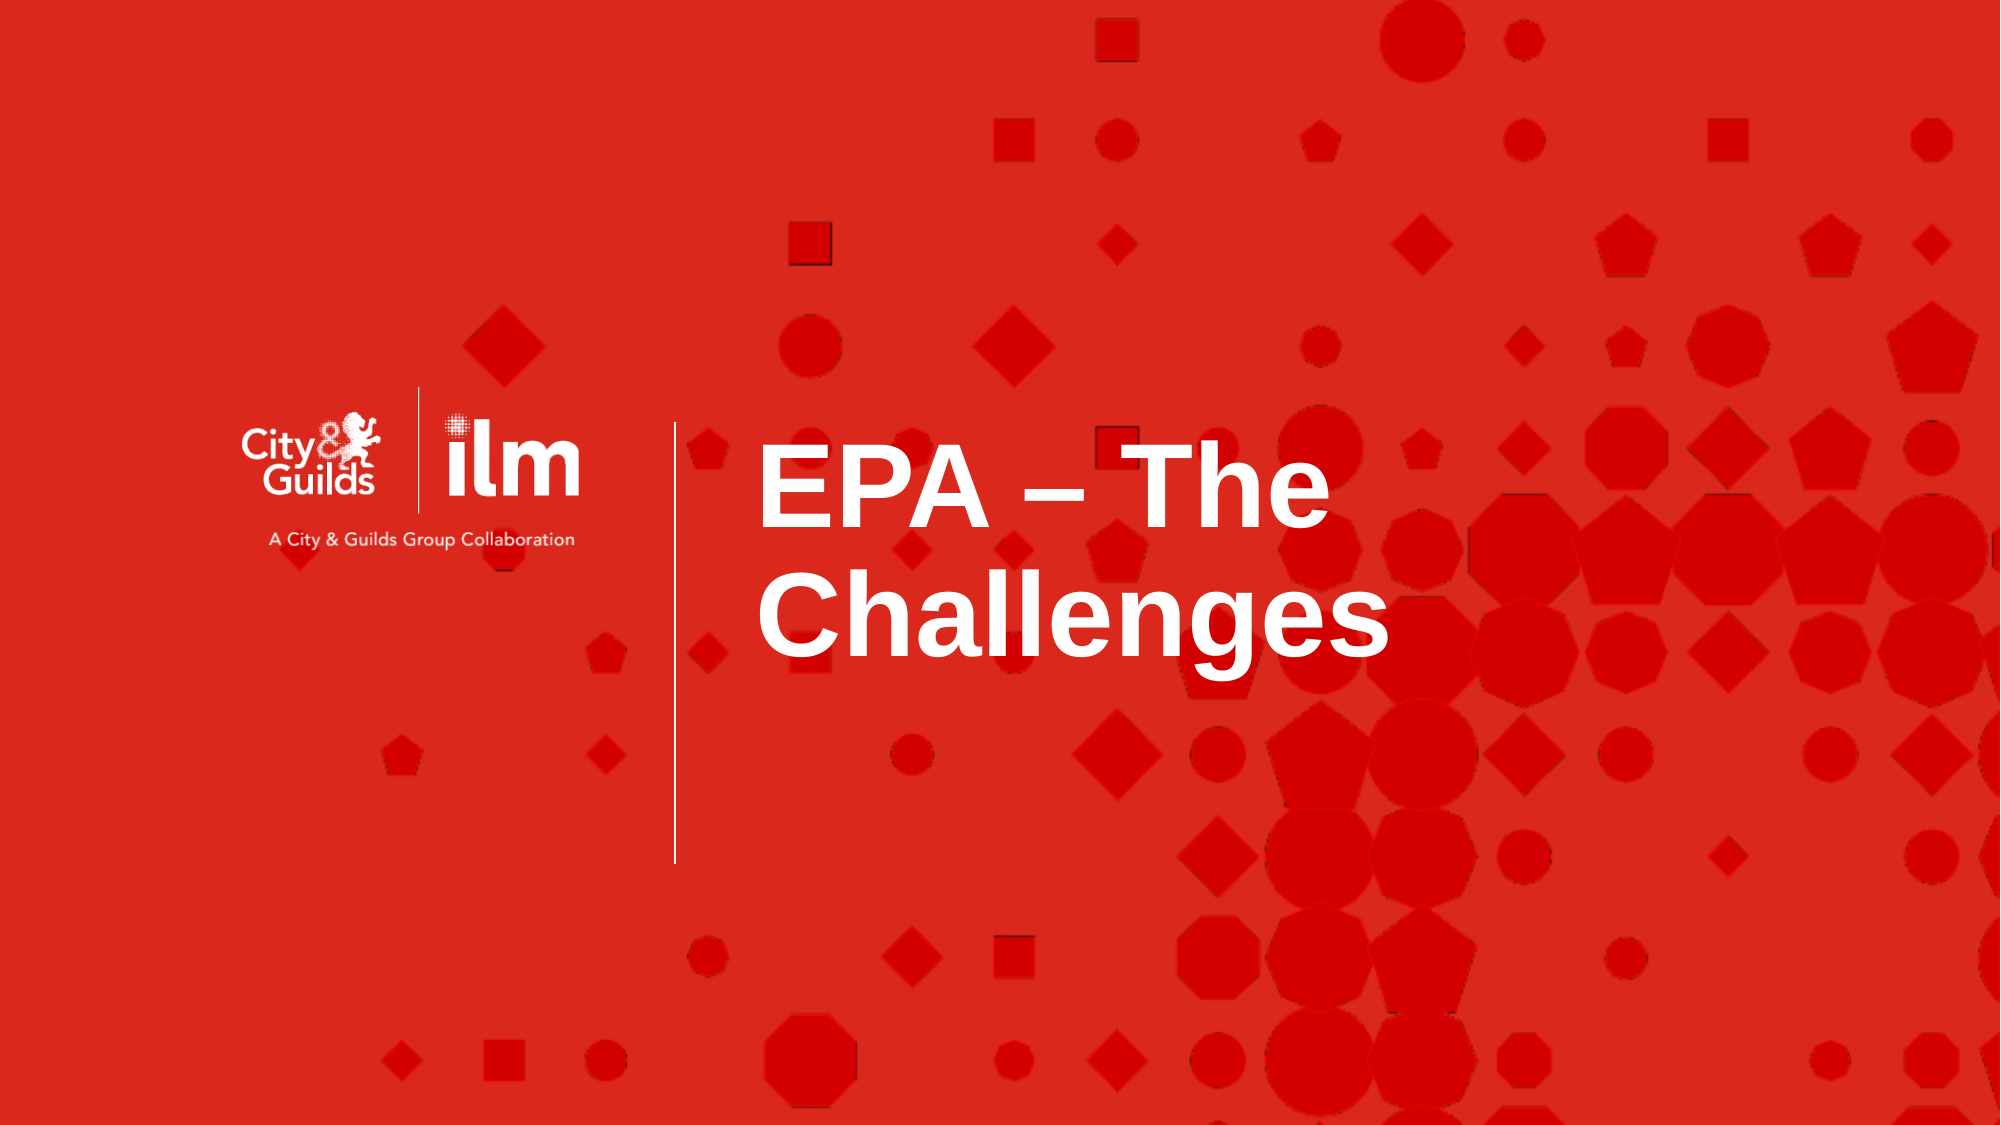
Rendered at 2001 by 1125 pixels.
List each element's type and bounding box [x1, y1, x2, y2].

picture [242, 0, 2000, 1125]
